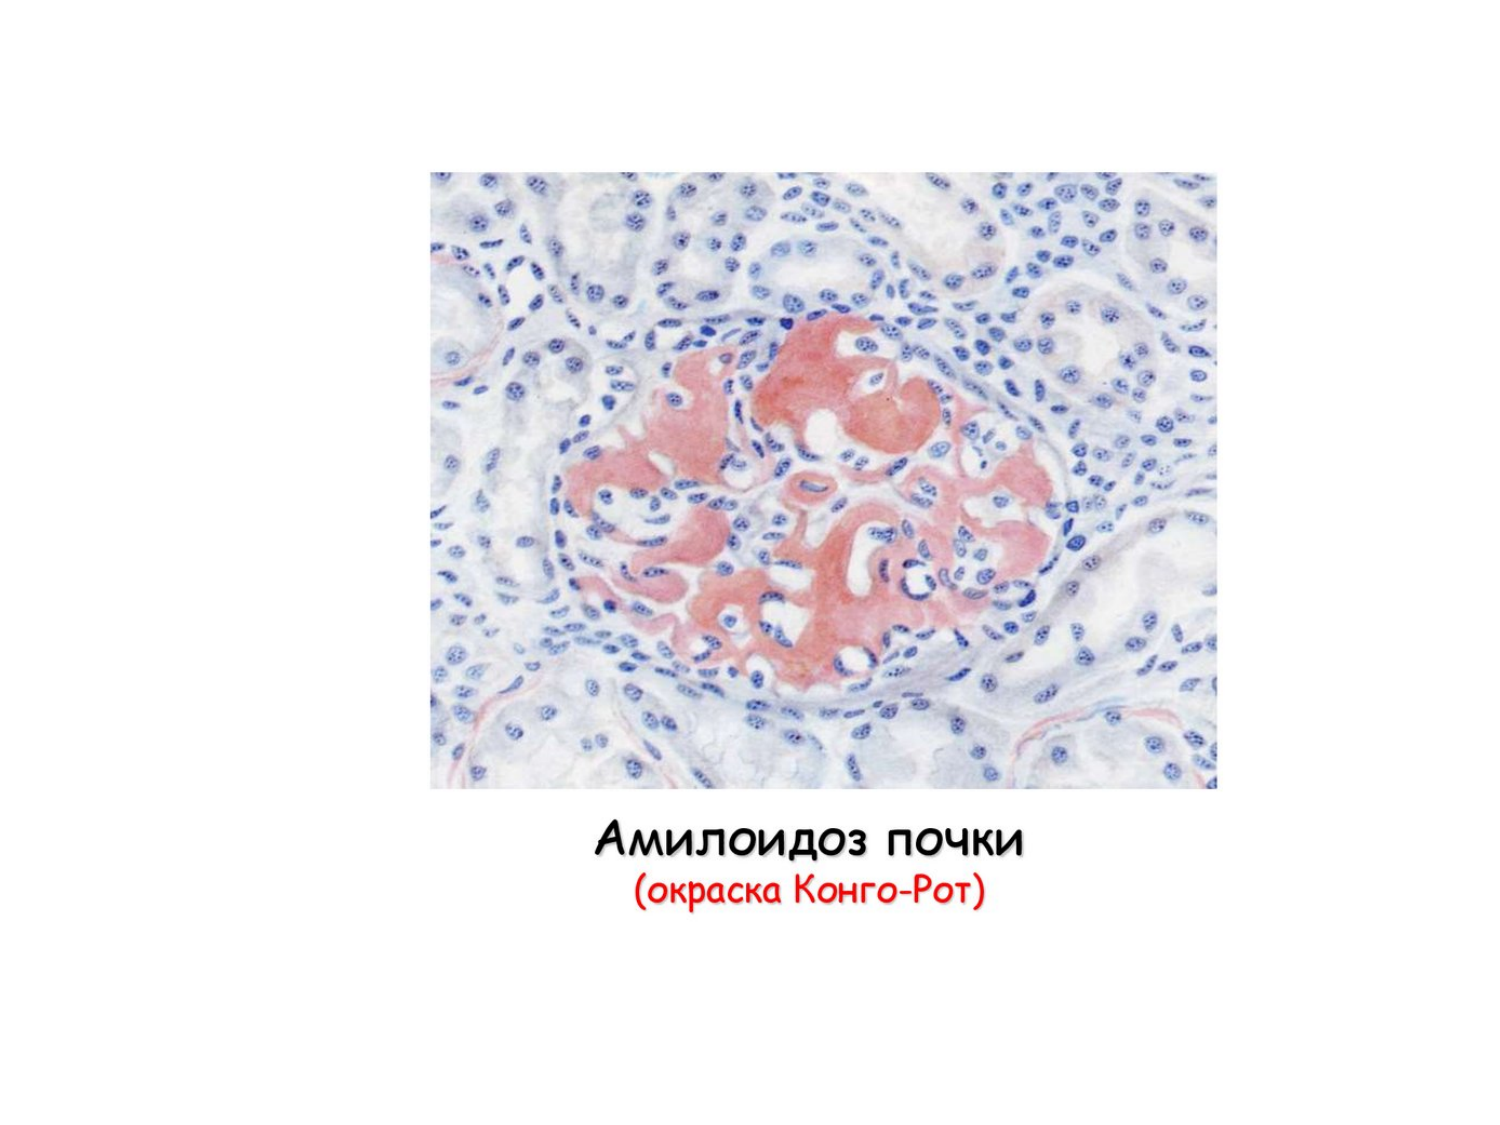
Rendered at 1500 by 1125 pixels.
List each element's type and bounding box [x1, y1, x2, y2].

picture [237, 117, 1344, 947]
